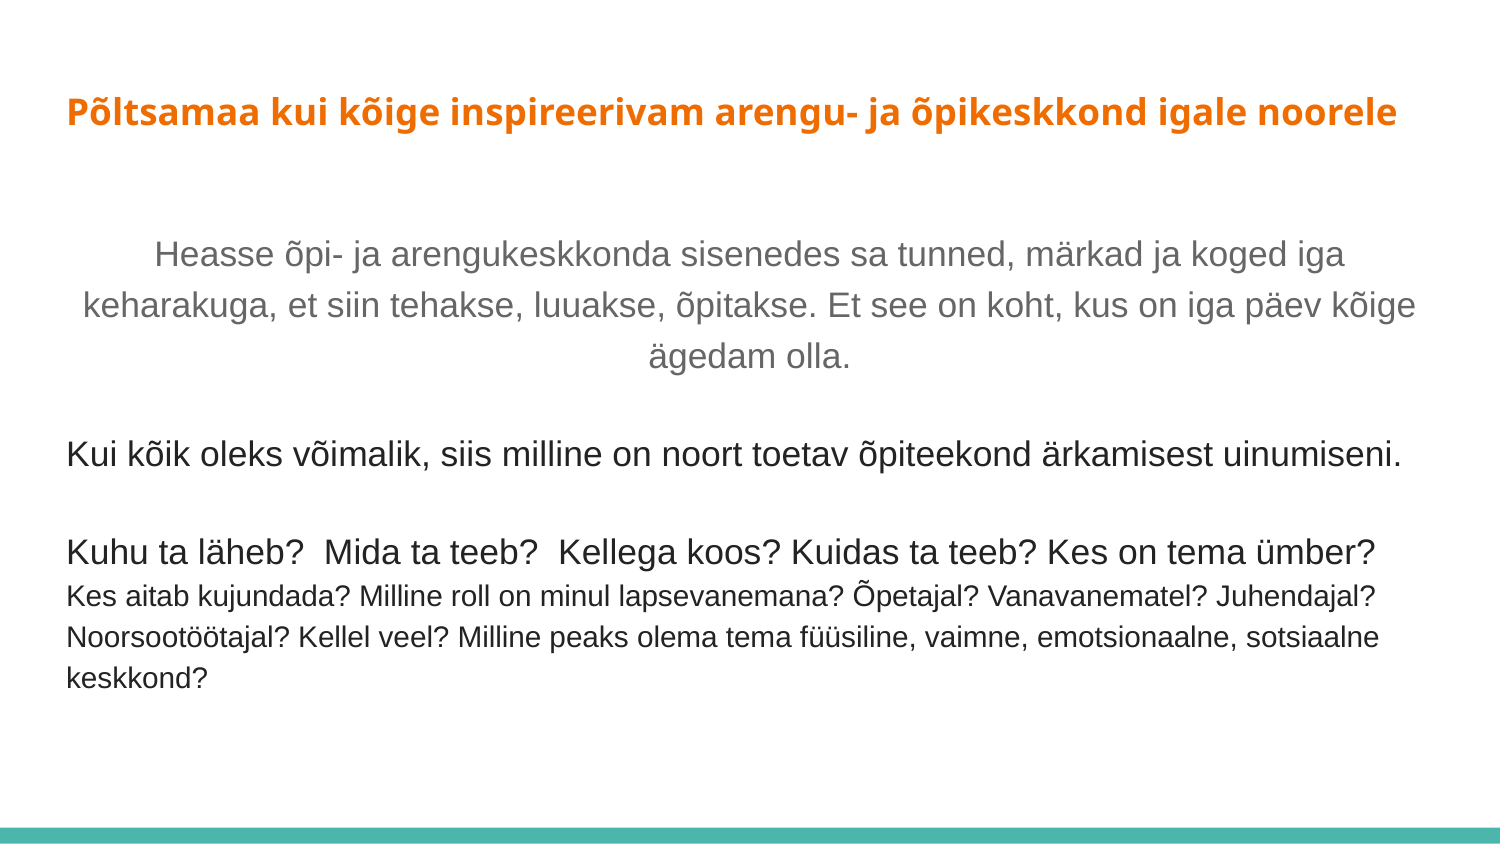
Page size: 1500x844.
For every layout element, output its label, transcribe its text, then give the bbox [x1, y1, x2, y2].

list Heasse õpi- ja arengukeskkonda sisenedes sa tunned, märkad ja koged iga keharakuga, et siin tehakse, luuakse, õpitakse. Et see on koht, kus on iga päev kõige ägedam olla. Kui kõik oleks võimalik, siis milline on noort toetav õpiteekond ärkamisest uinumiseni. Kuhu ta läheb? Mida ta teeb? Kellega koos? Kuidas ta teeb? Kes on tema ümber? Kes aitab kujundada? Milline roll on minul lapsevanemana? Õpetajal? Vanavanematel? Juhendajal? Noorsootöötajal? Kellel veel? Milline peaks olema tema füüsiline, vaimne, emotsionaalne, sotsiaalne keskkond? [50, 207, 1450, 751]
title Põltsamaa kui kõige inspireerivam arengu- ja õpikeskkond igale noorele [50, 72, 1450, 190]
